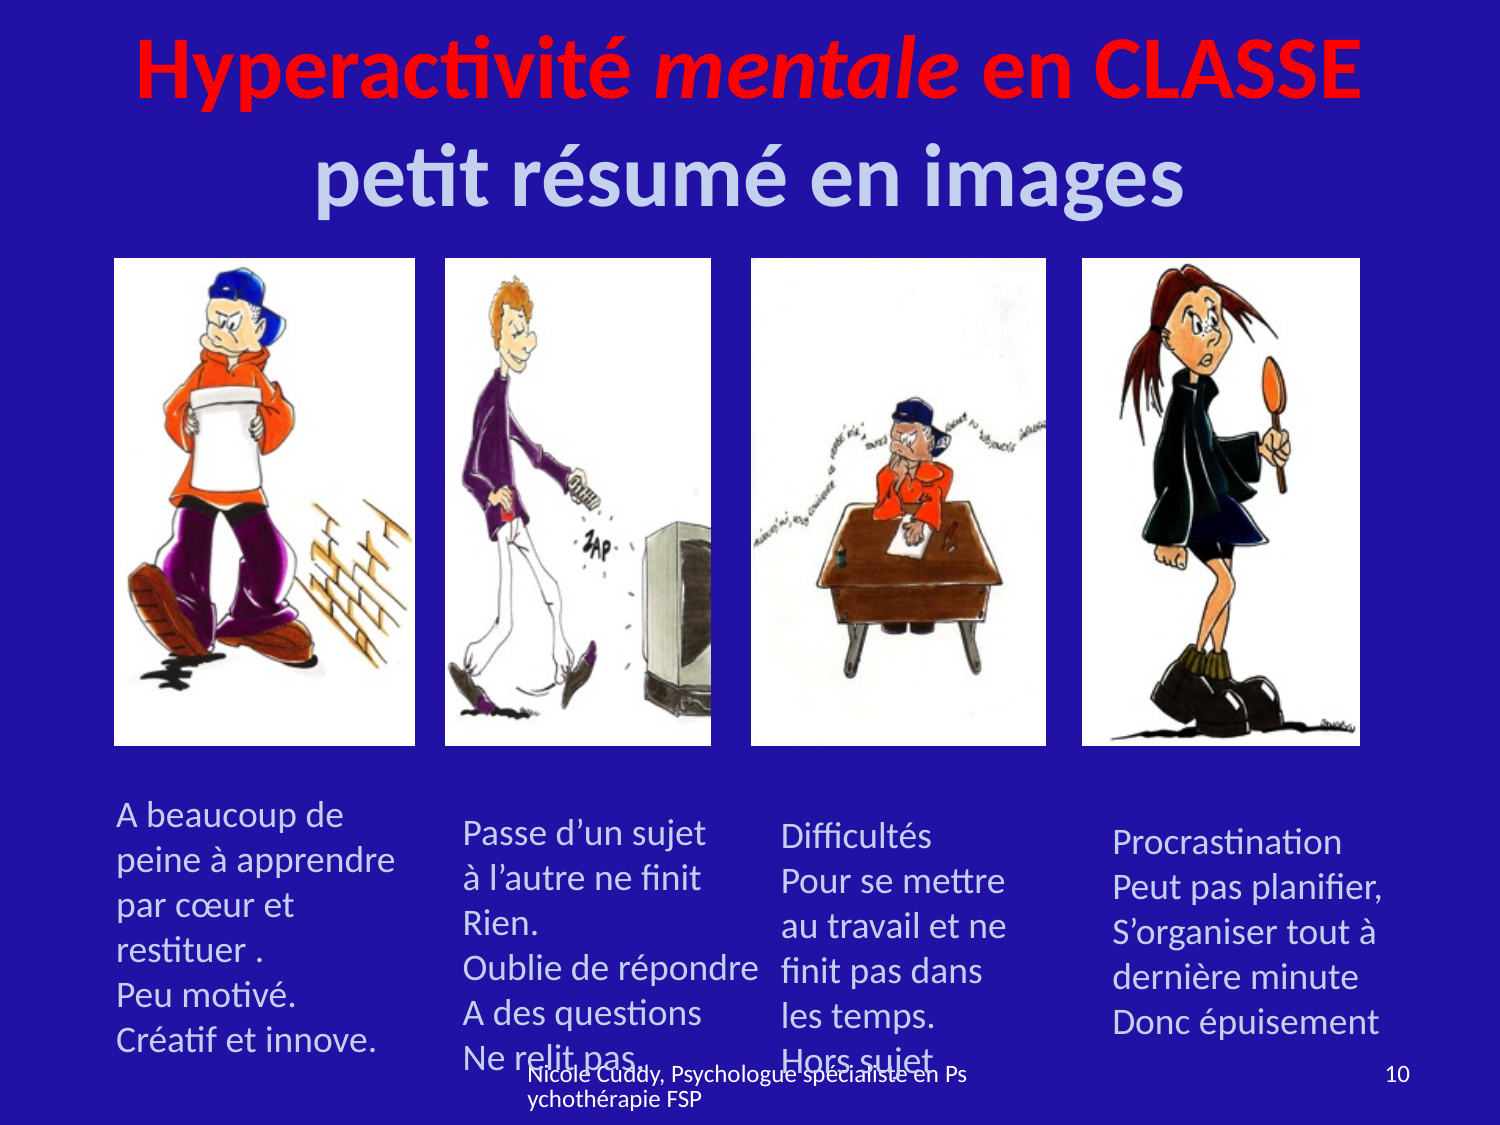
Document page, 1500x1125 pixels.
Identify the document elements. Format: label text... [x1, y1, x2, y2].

text_box Passe d’un sujet à l’autre ne finit Rien. Oublie de répondre A des questions Ne relit pas. [447, 800, 775, 1085]
text_box Difficultés Pour se mettre au travail et ne finit pas dans les temps. Hors sujet [766, 804, 1030, 1089]
footer Nicole Cuddy, Psychologue spécialiste en Psychothérapie FSP [512, 1042, 988, 1103]
picture [445, 258, 711, 746]
picture [750, 258, 1046, 746]
picture [1082, 258, 1360, 746]
text_box A beaucoup de peine à apprendre par cœur et restituer . Peu motivé. Créatif et innove. [101, 782, 433, 1068]
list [114, 258, 419, 746]
title Hyperactivité mentale en CLASSE petit résumé en images [75, 0, 1425, 233]
text_box Procrastination Peut pas planifier, S’organiser tout à dernière minute Donc épuisement [1097, 810, 1399, 1042]
slide_number 10 [1074, 1042, 1425, 1103]
